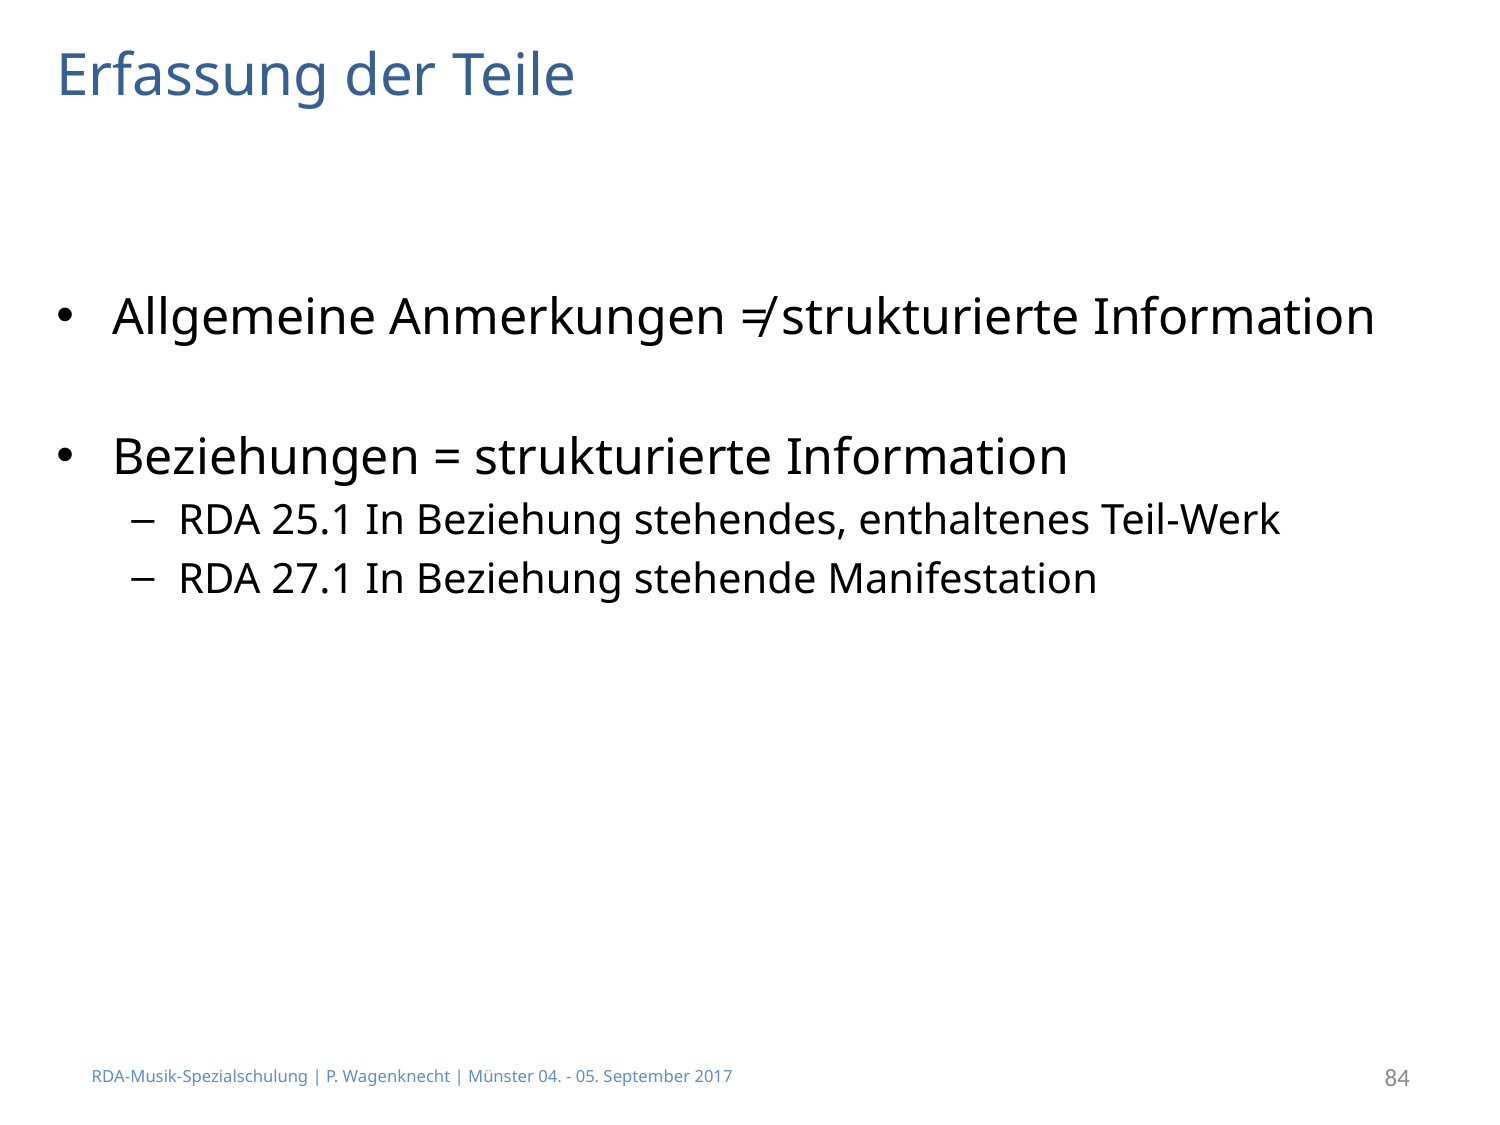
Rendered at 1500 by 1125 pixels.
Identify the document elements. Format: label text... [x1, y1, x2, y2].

title Erfassung der Teile [41, 30, 1459, 114]
list Allgemeine Anmerkungen ≠ strukturierte Information Beziehungen = strukturierte Information RDA 25.1 In Beziehung stehendes, enthaltenes Teil-Werk RDA 27.1 In Beziehung stehende Manifestation [41, 137, 1459, 1035]
slide_number 84 [1187, 1046, 1425, 1106]
footer RDA-Musik-Spezialschulung | P. Wagenknecht | Münster 04. - 05. September 2017 [76, 1045, 1329, 1106]
